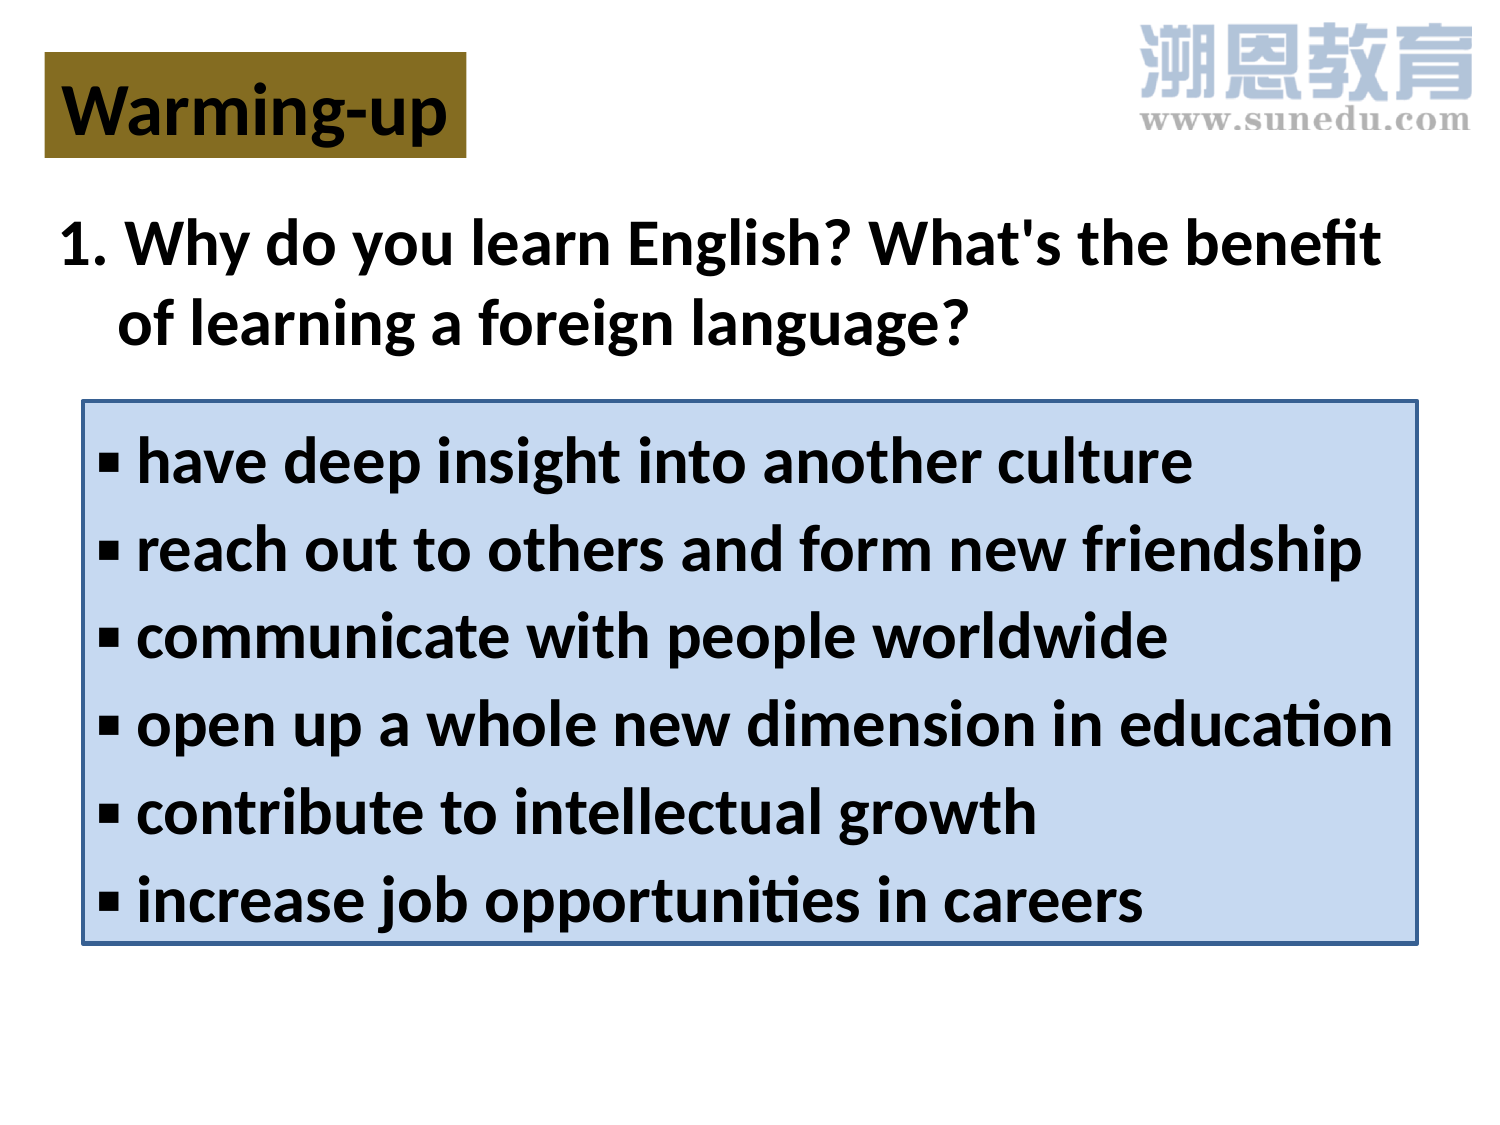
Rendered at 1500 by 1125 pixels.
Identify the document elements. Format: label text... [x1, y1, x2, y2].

text_box ▪ Culture ▪ Education ▪ Social interaction ▪ Personal development ▪ Employment prospect [89, 386, 1500, 944]
picture [1465, 21, 1472, 130]
text_box 1. Why do you learn English? What's the benefit of learning a foreign language? [43, 0, 1465, 366]
text_box Warming-up [43, 51, 469, 159]
text_box ▪ have deep insight into another culture ▪ reach out to others and form new friendship ▪ communicate with people worldwide ▪ open up a whole new dimension in education ▪ contribute to intellectual growth ▪ increase job opportunities in careers [82, 401, 1418, 944]
